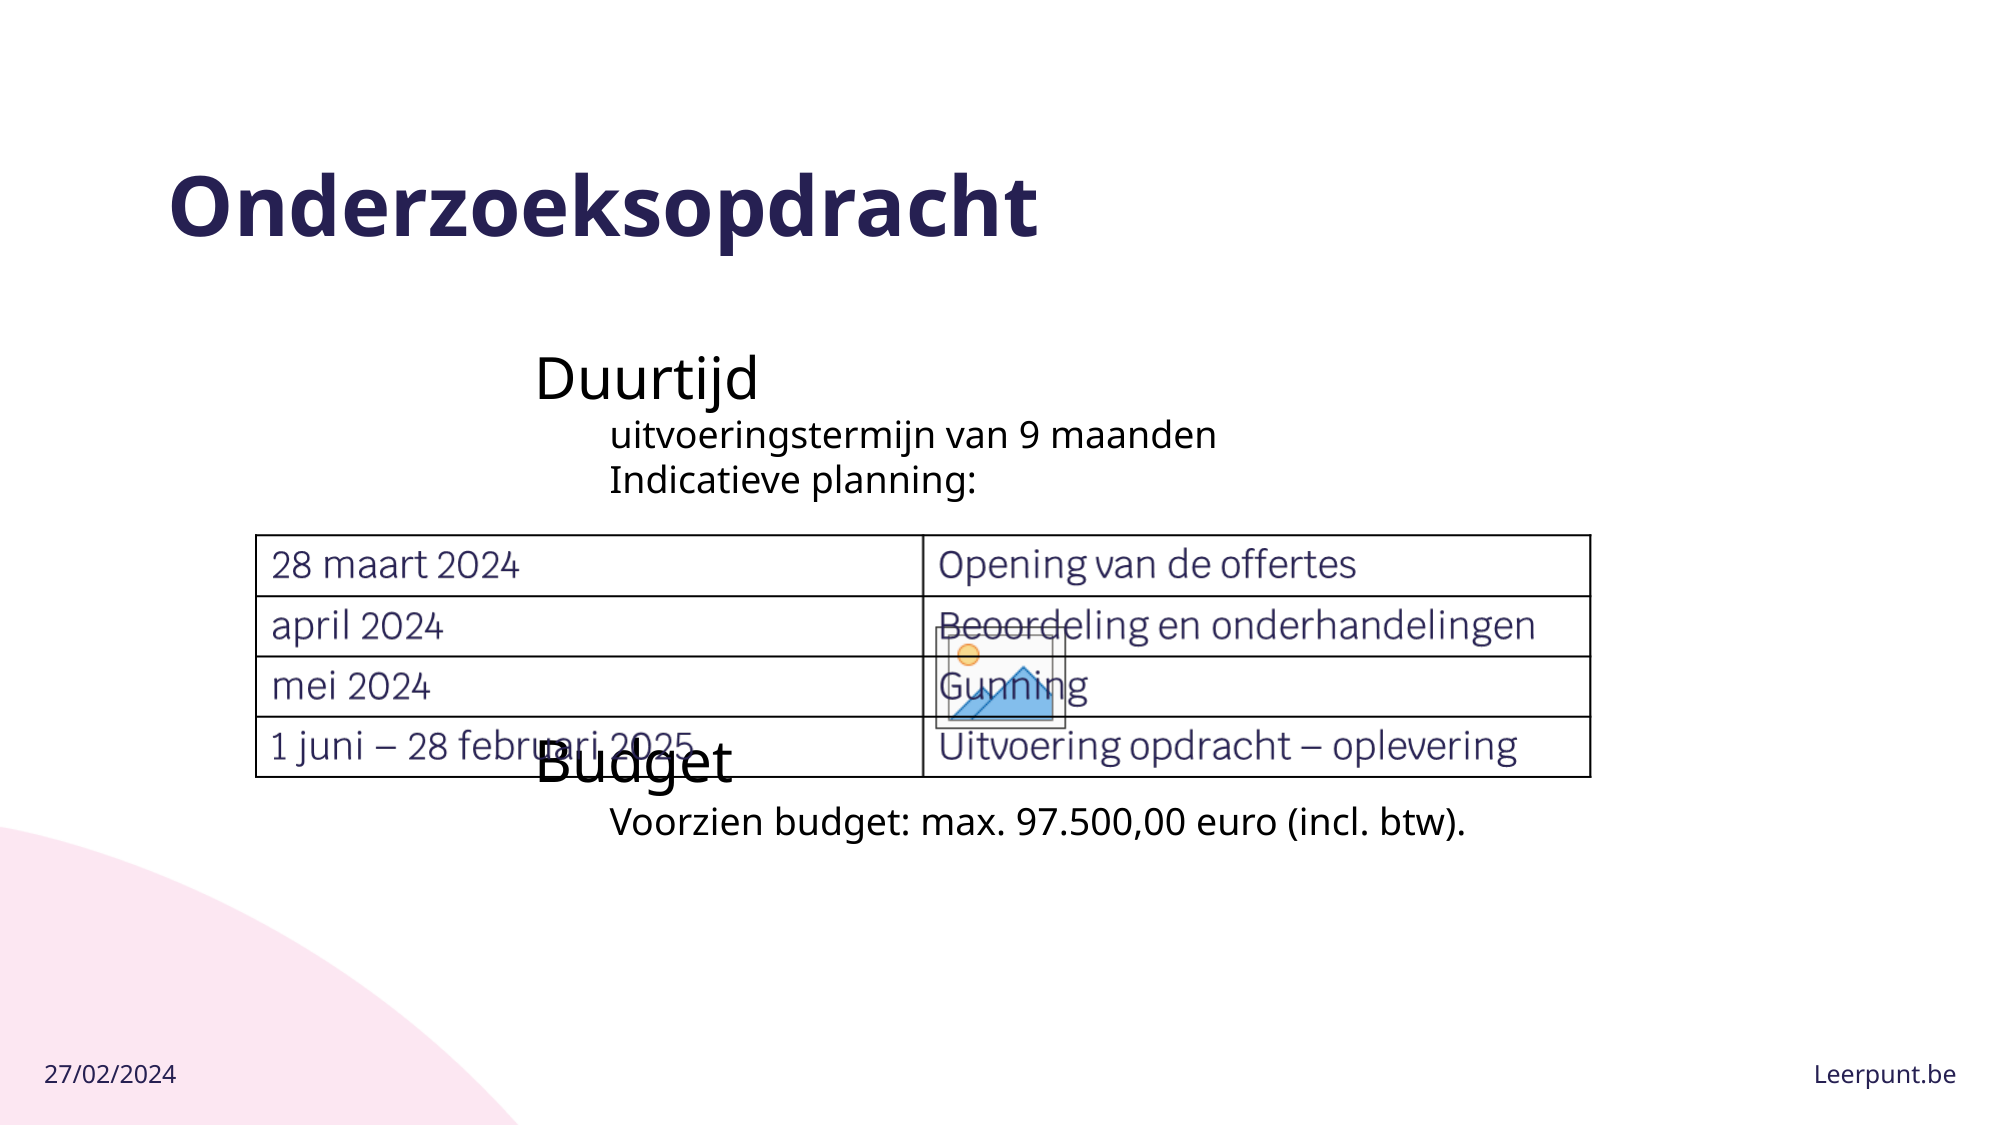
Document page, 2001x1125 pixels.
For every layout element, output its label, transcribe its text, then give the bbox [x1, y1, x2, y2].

picture [0, 2, 2001, 1125]
title Onderzoeksopdracht [153, 94, 1846, 312]
